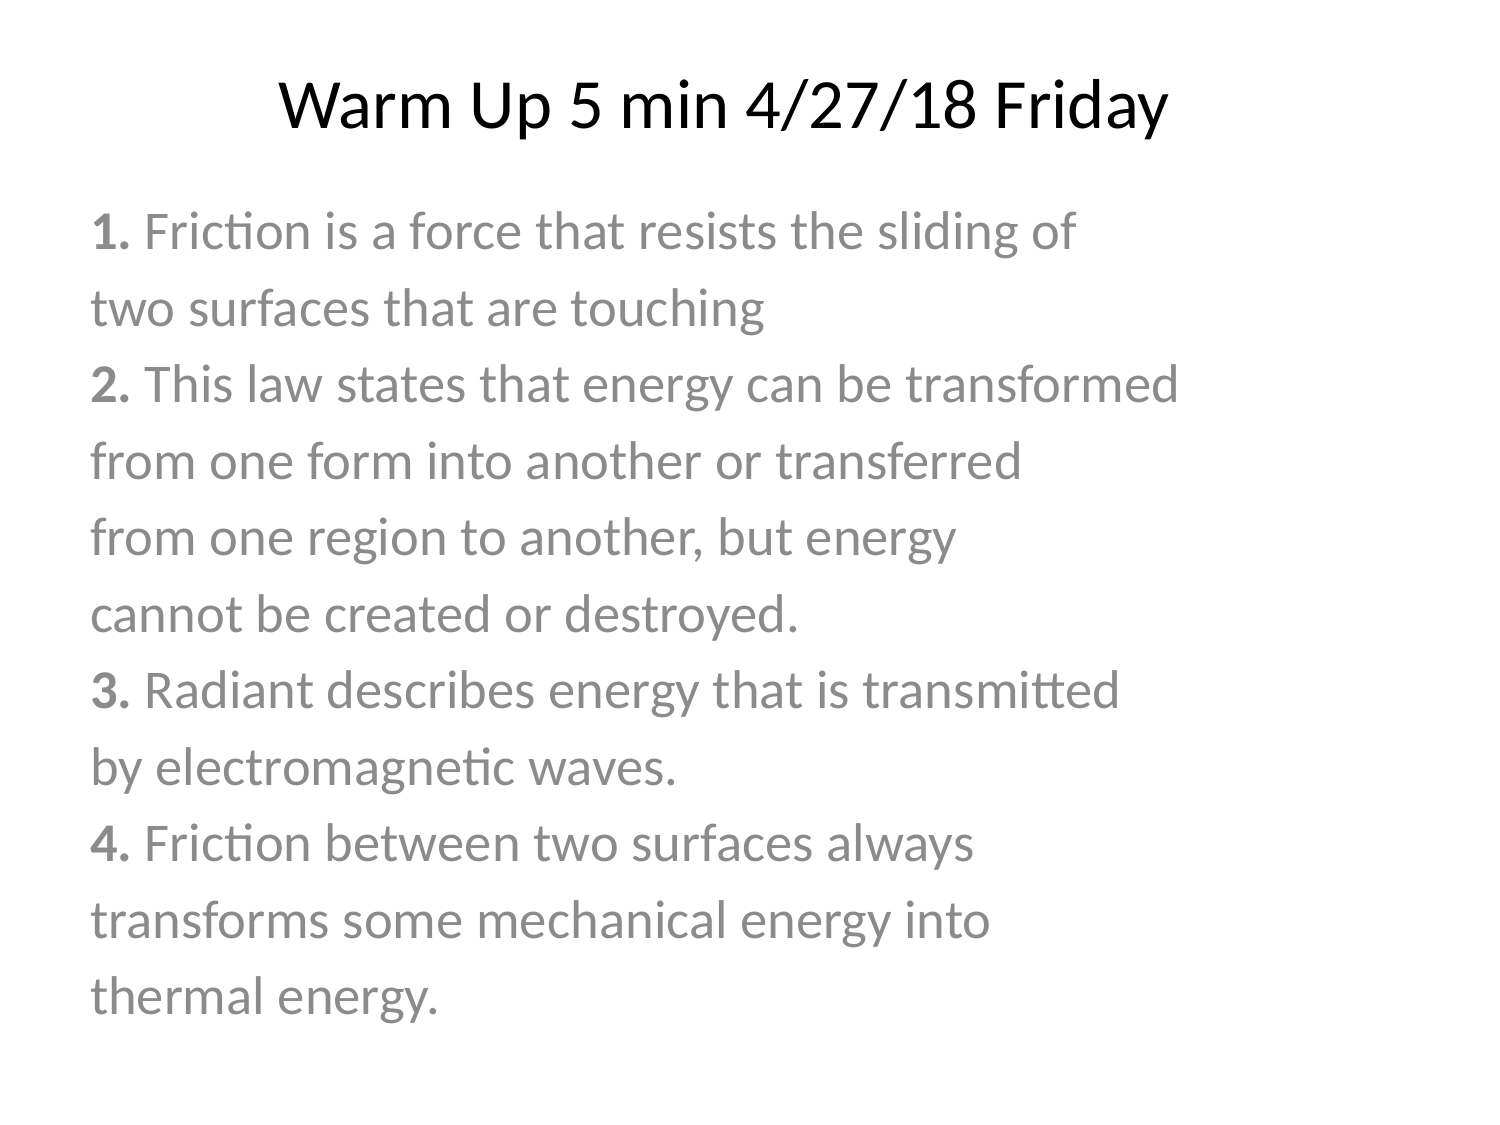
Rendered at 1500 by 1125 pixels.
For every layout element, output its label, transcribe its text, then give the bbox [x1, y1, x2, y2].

title Warm Up 5 min 4/27/18 Friday [87, 50, 1363, 150]
subtitle 1. Friction is a force that resists the sliding of two surfaces that are touching 2. This law states that energy can be transformed from one form into another or transferred from one region to another, but energy cannot be created or destroyed. 3. Radiant describes energy that is transmitted by electromagnetic waves. 4. Friction between two surfaces always transforms some mechanical energy into thermal energy. [75, 187, 1413, 1038]
